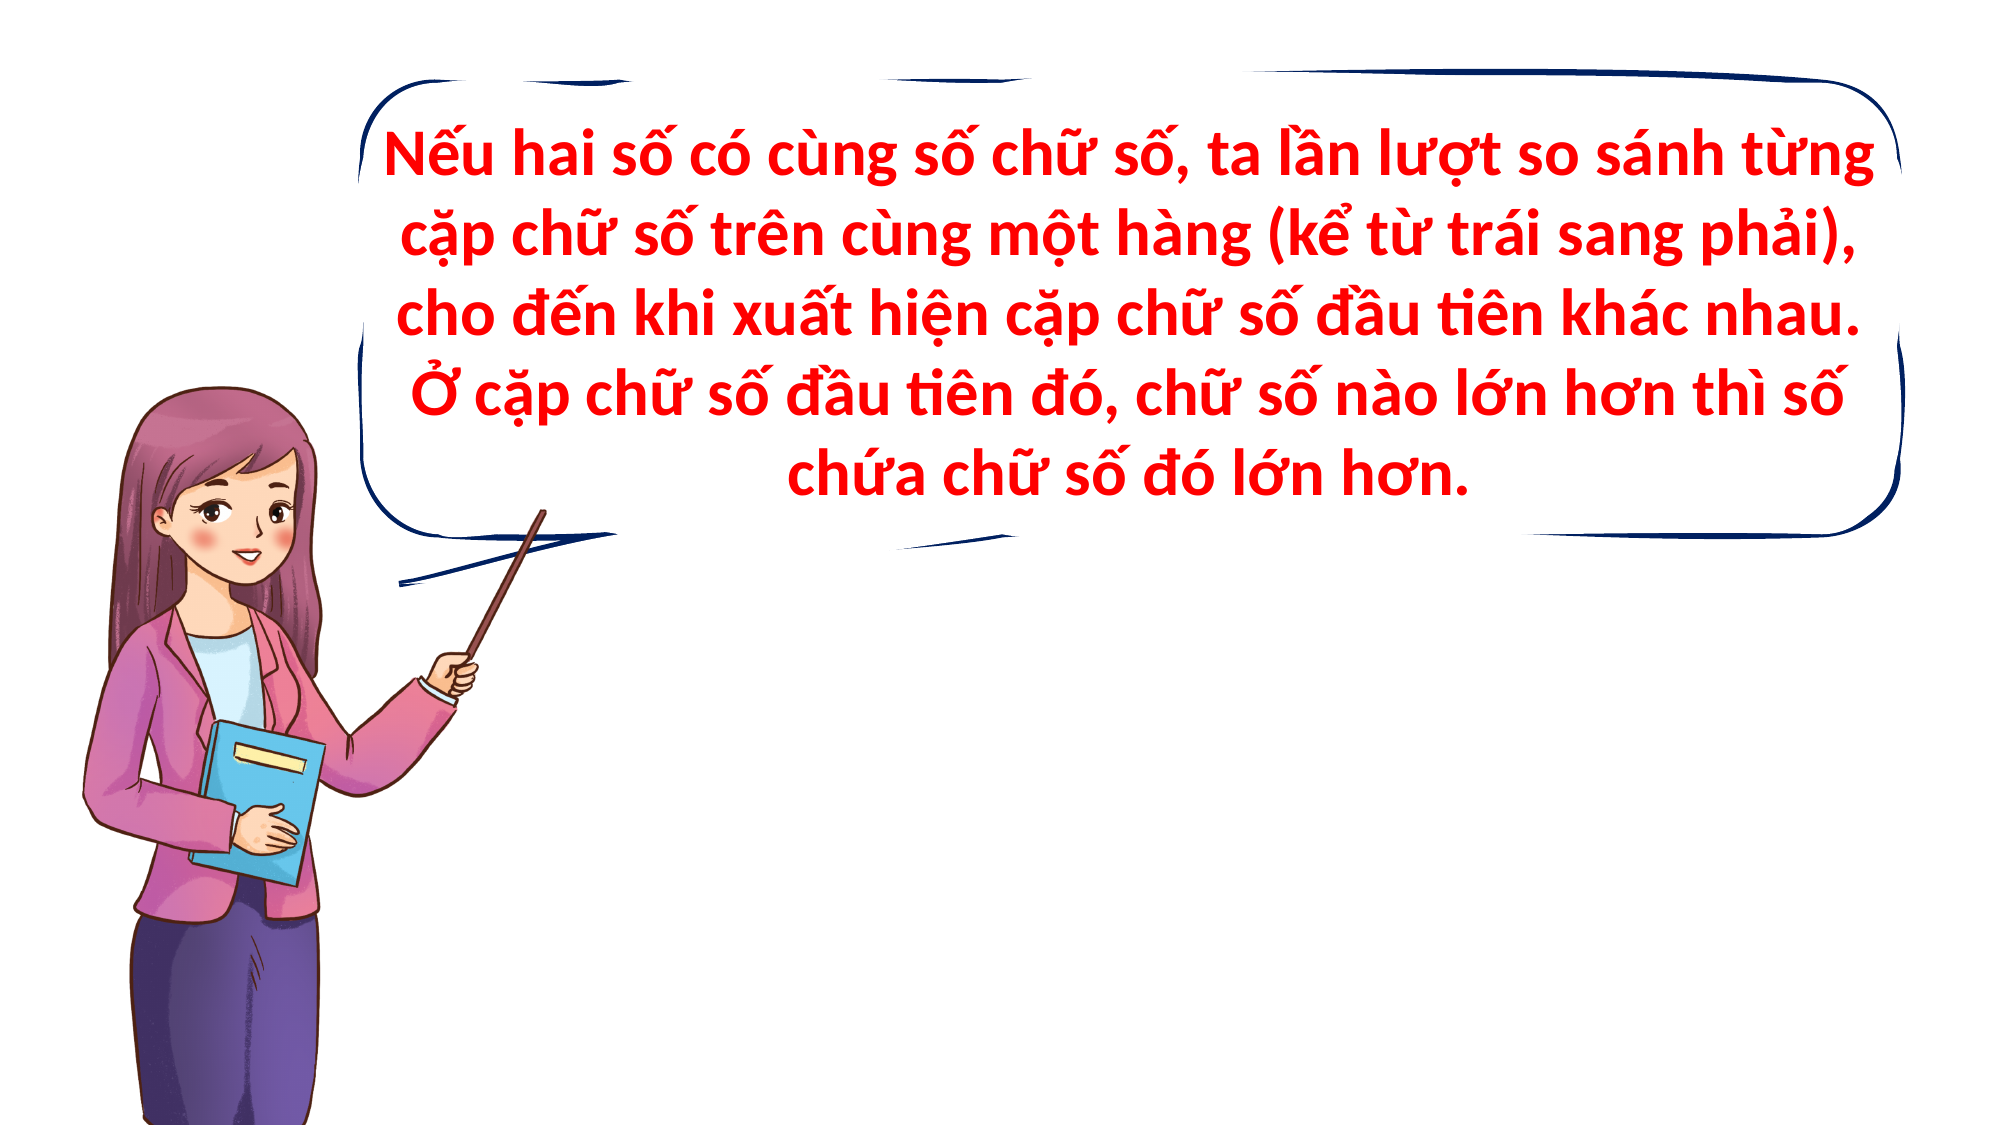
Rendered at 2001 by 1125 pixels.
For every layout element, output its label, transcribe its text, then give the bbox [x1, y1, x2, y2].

picture [0, 367, 671, 1125]
text_box Nếu hai số có cùng số chữ số, ta lần lượt so sánh từng cặp chữ số trên cùng một hàng (kể từ trái sang phải), cho đến khi xuất hiện cặp chữ số đầu tiên khác nhau. Ở cặp chữ số đầu tiên đó, chữ số nào lớn hơn thì số chứa chữ số đó lớn hơn. [356, 70, 1906, 574]
